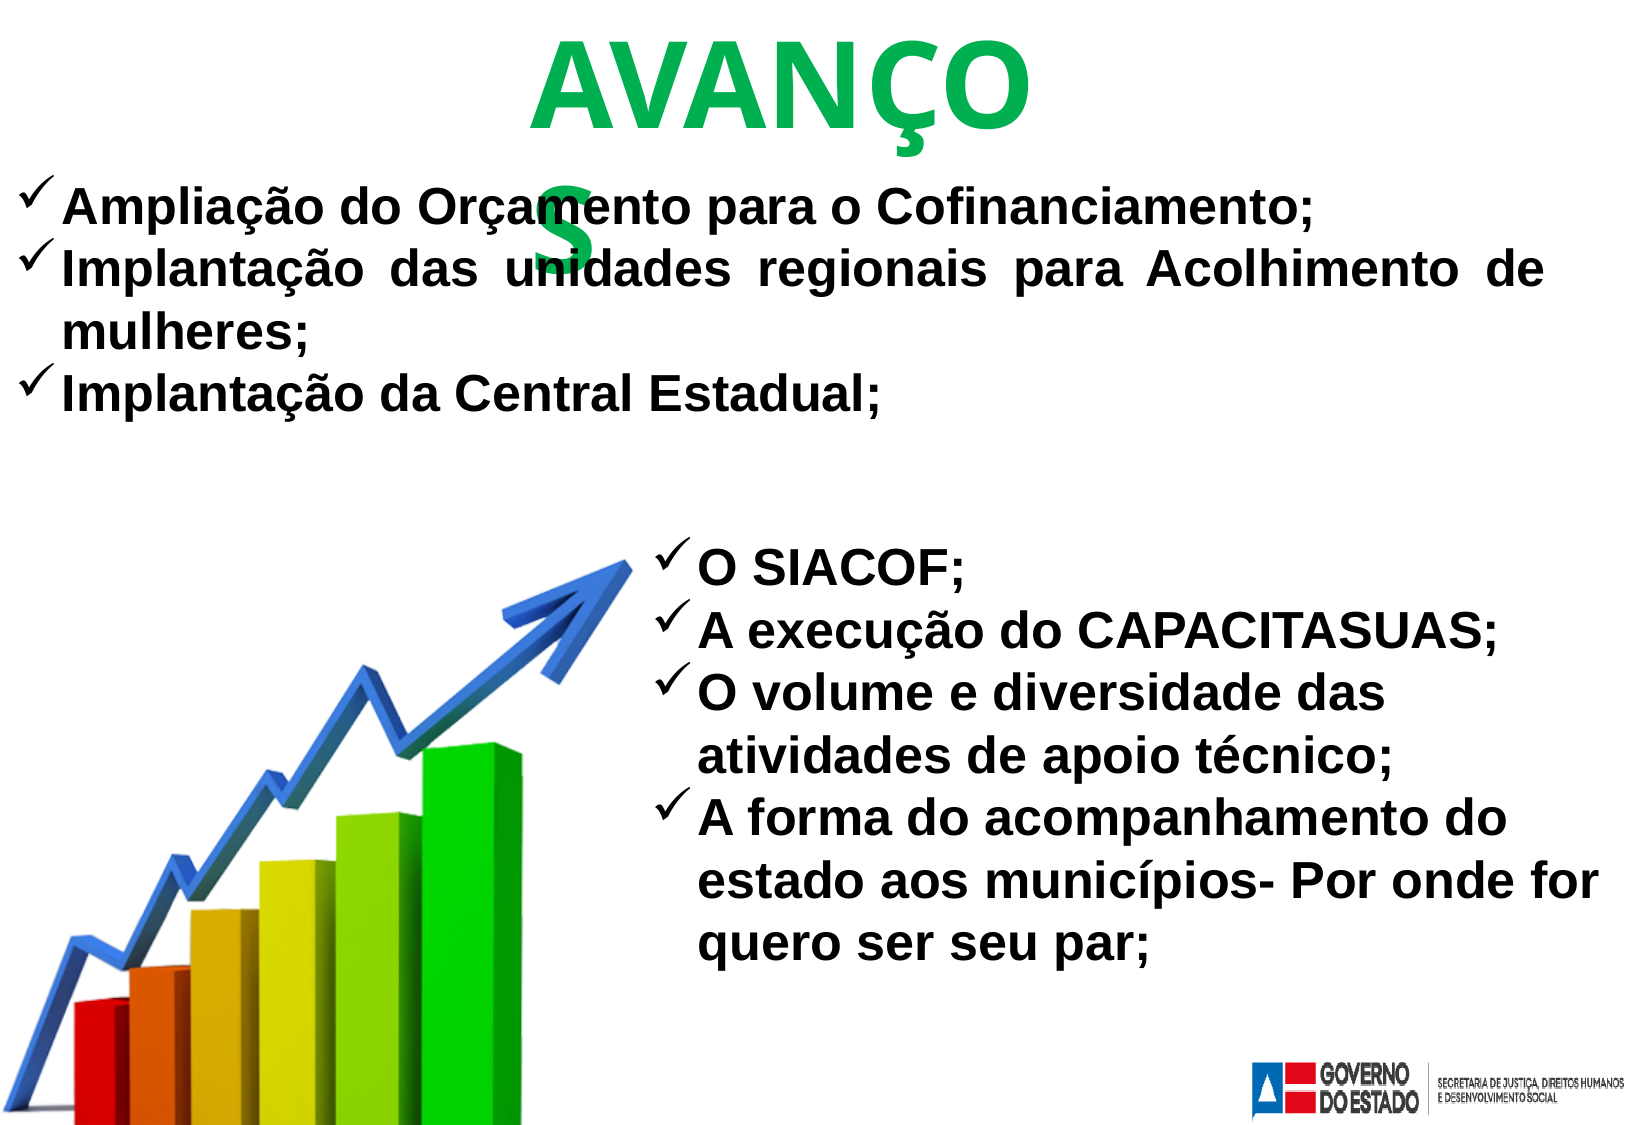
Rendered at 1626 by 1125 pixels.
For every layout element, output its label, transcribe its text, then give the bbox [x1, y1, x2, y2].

picture [0, 559, 637, 1125]
text_box O SIACOF; A execução do CAPACITASUAS; O volume e diversidade das atividades de apoio técnico; A forma do acompanhamento do estado aos municípios- Por onde for quero ser seu par; [636, 463, 1625, 979]
picture [1249, 1059, 1625, 1125]
text_box Ampliação do Orçamento para o Cofinanciamento; Implantação das unidades regionais para Acolhimento de mulheres; Implantação da Central Estadual; [0, 164, 1562, 430]
text_box AVANÇOS [515, 0, 1109, 164]
